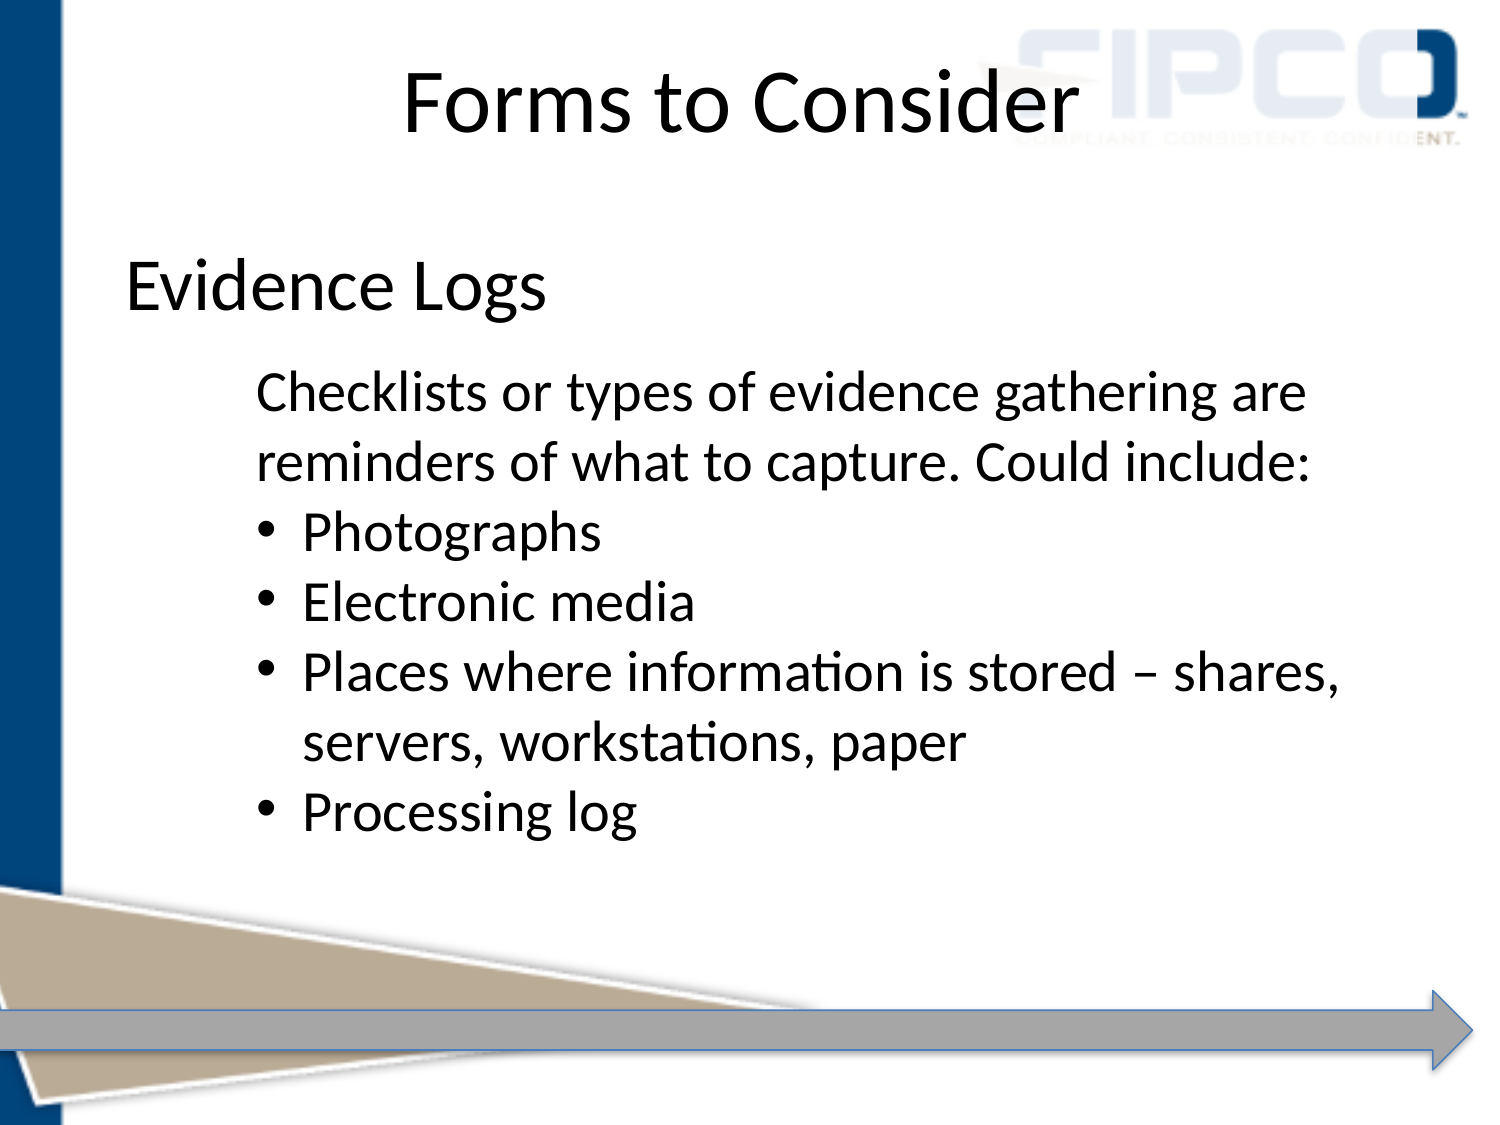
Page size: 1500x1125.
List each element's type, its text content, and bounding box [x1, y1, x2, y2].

text_box [0, 989, 1474, 1071]
title Forms to Consider [67, 2, 1418, 190]
text_box Checklists or types of evidence gathering are reminders of what to capture. Could include: Photographs Electronic media Places where information is stored – shares, servers, workstations, paper Processing log [241, 345, 1358, 851]
picture [0, 0, 1500, 1125]
text_box Evidence Logs [110, 227, 1086, 333]
